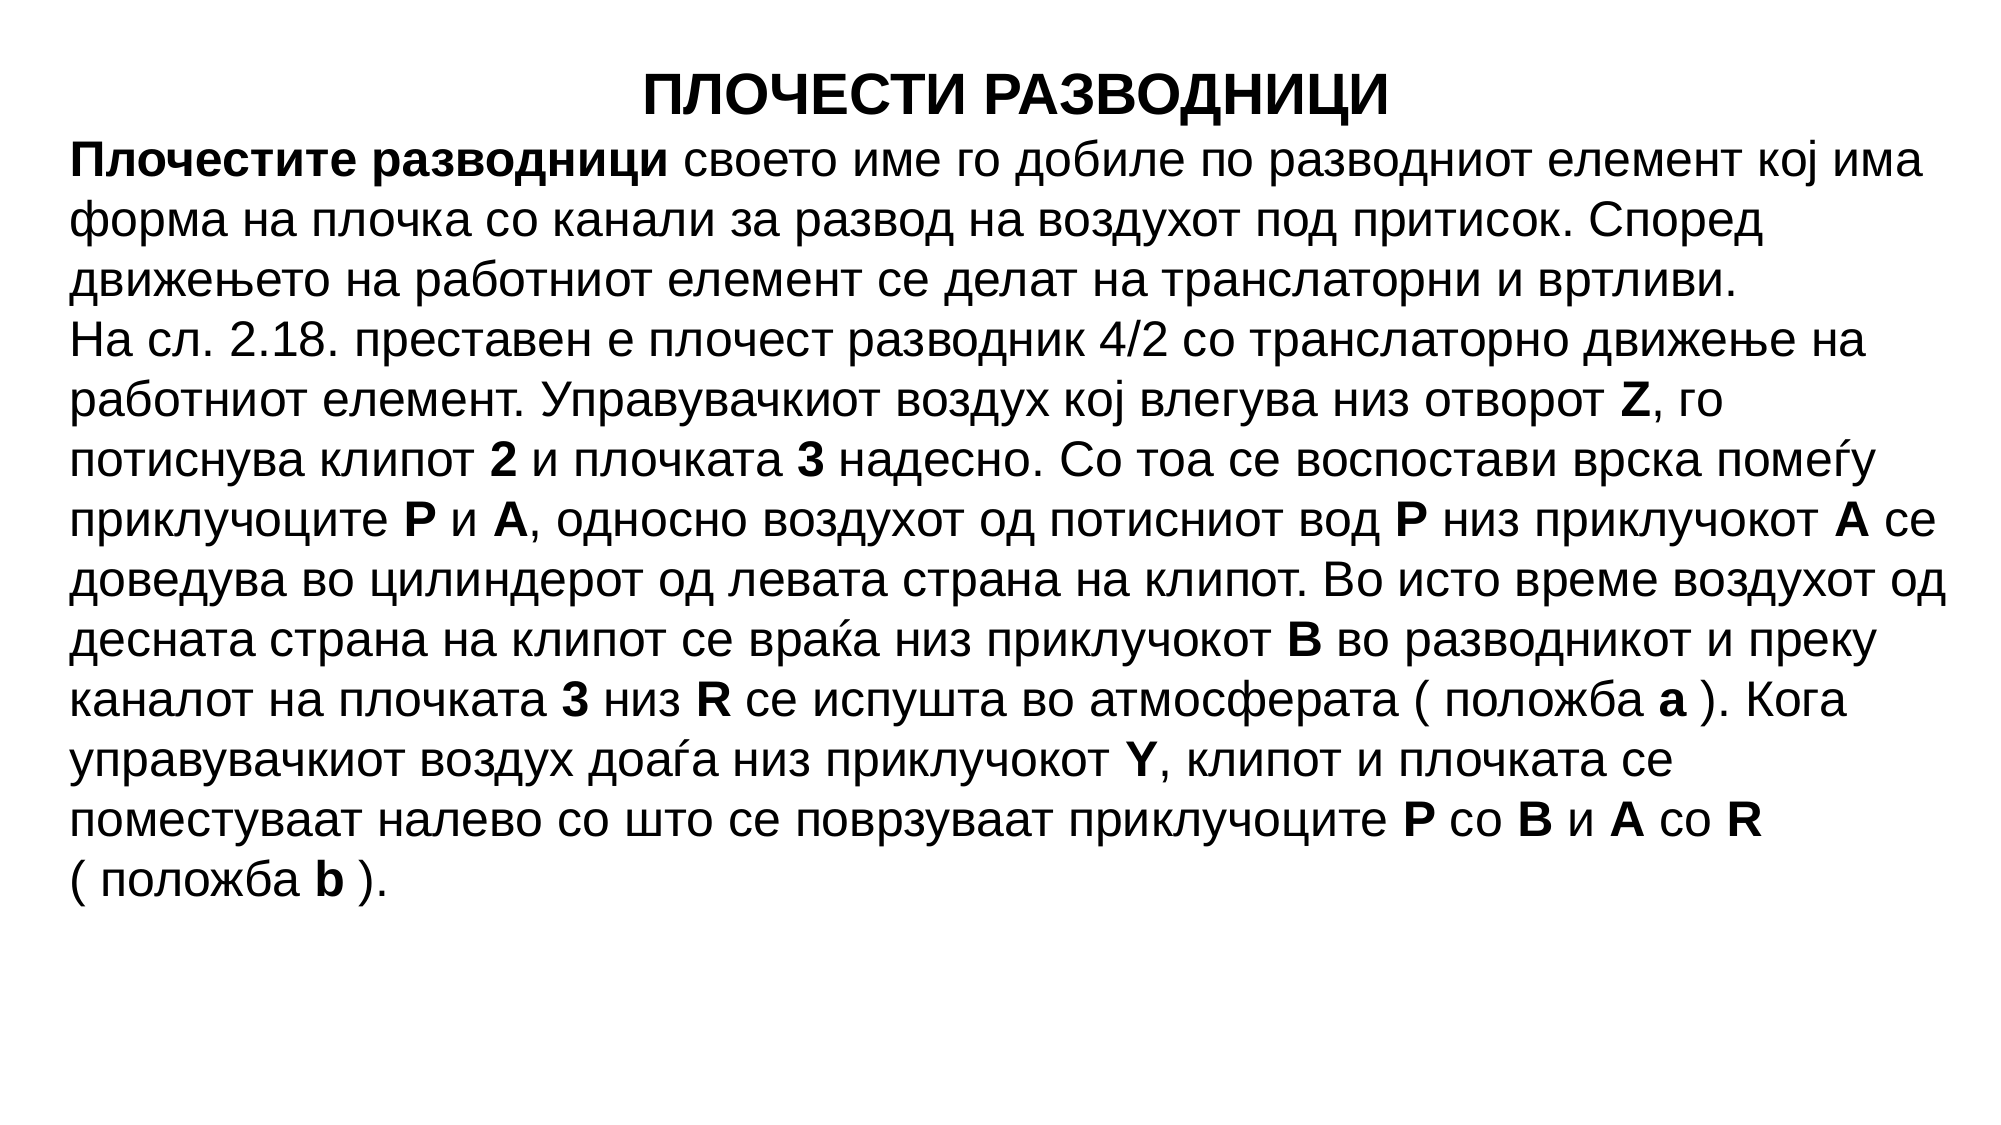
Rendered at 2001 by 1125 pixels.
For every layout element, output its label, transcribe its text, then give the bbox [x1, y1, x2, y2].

text_box ПЛОЧЕСТИ РАЗВОДНИЦИ Плочестите разводници своето име го добиле по разводниот елемент кој има форма на плочка со канали за развод на воздухот под притисок. Според движењето на работниот елемент се делат на транслаторни и вртливи. На сл. 2.18. преставен е плочест разводник 4/2 со транслаторно движење на работниот елемент. Управувачкиот воздух кој влегува низ отворот Z, го потиснува клипот 2 и плочката 3 надесно. Со тоа се воспостави врска помеѓу приклучоците Р и А, односно воздухот од потисниот вод Р низ приклучокот А се доведува во цилиндерот од левата страна на клипот. Во исто време воздухот од десната страна на клипот се враќа низ приклучокот В во разводникот и преку каналот на плочката 3 низ R се испушта во атмосферата ( положба а ). Кога управувачкиот воздух доаѓа низ приклучокот Y, клипот и плочката се поместуваат налево со што се поврзуваат приклучоците Р со В и А со R ( положба b ). [54, 48, 1978, 959]
